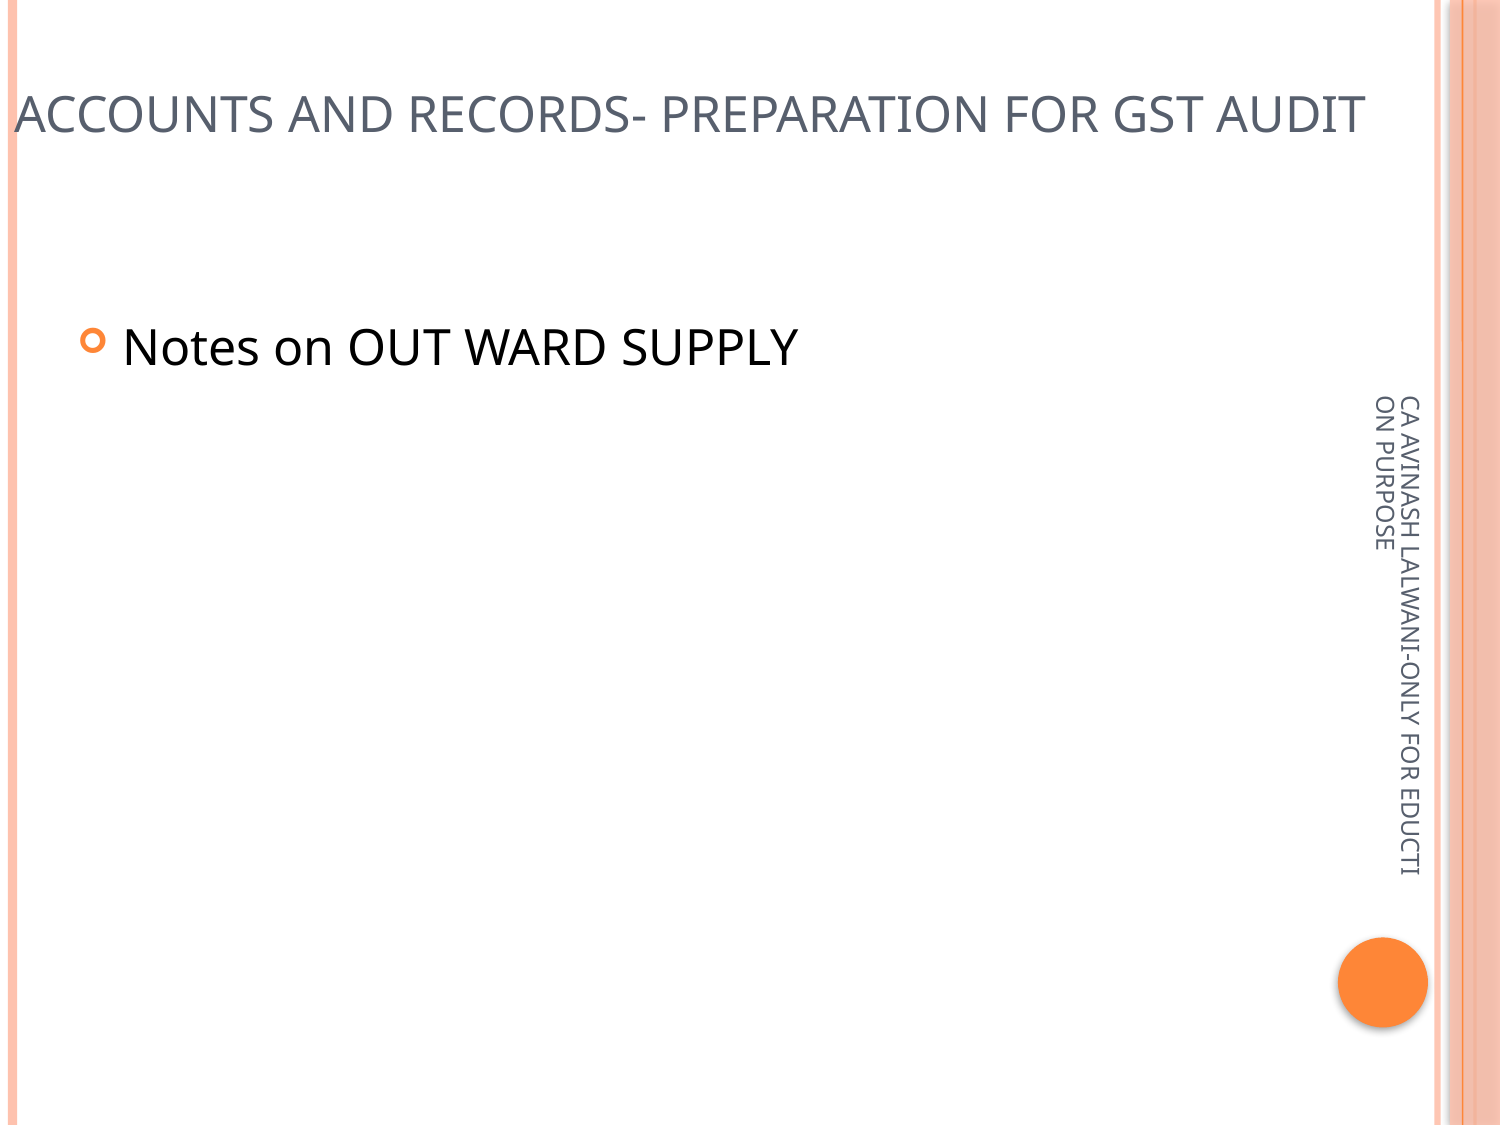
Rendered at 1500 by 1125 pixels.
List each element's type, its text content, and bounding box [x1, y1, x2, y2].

title Accounts and records- preparation for gst audit [0, 45, 1413, 150]
footer CA AVINASH LALWANI-ONLY FOR EDUCTION PURPOSE [1379, 380, 1440, 906]
list Notes on OUT WARD SUPPLY [62, 162, 1400, 1062]
